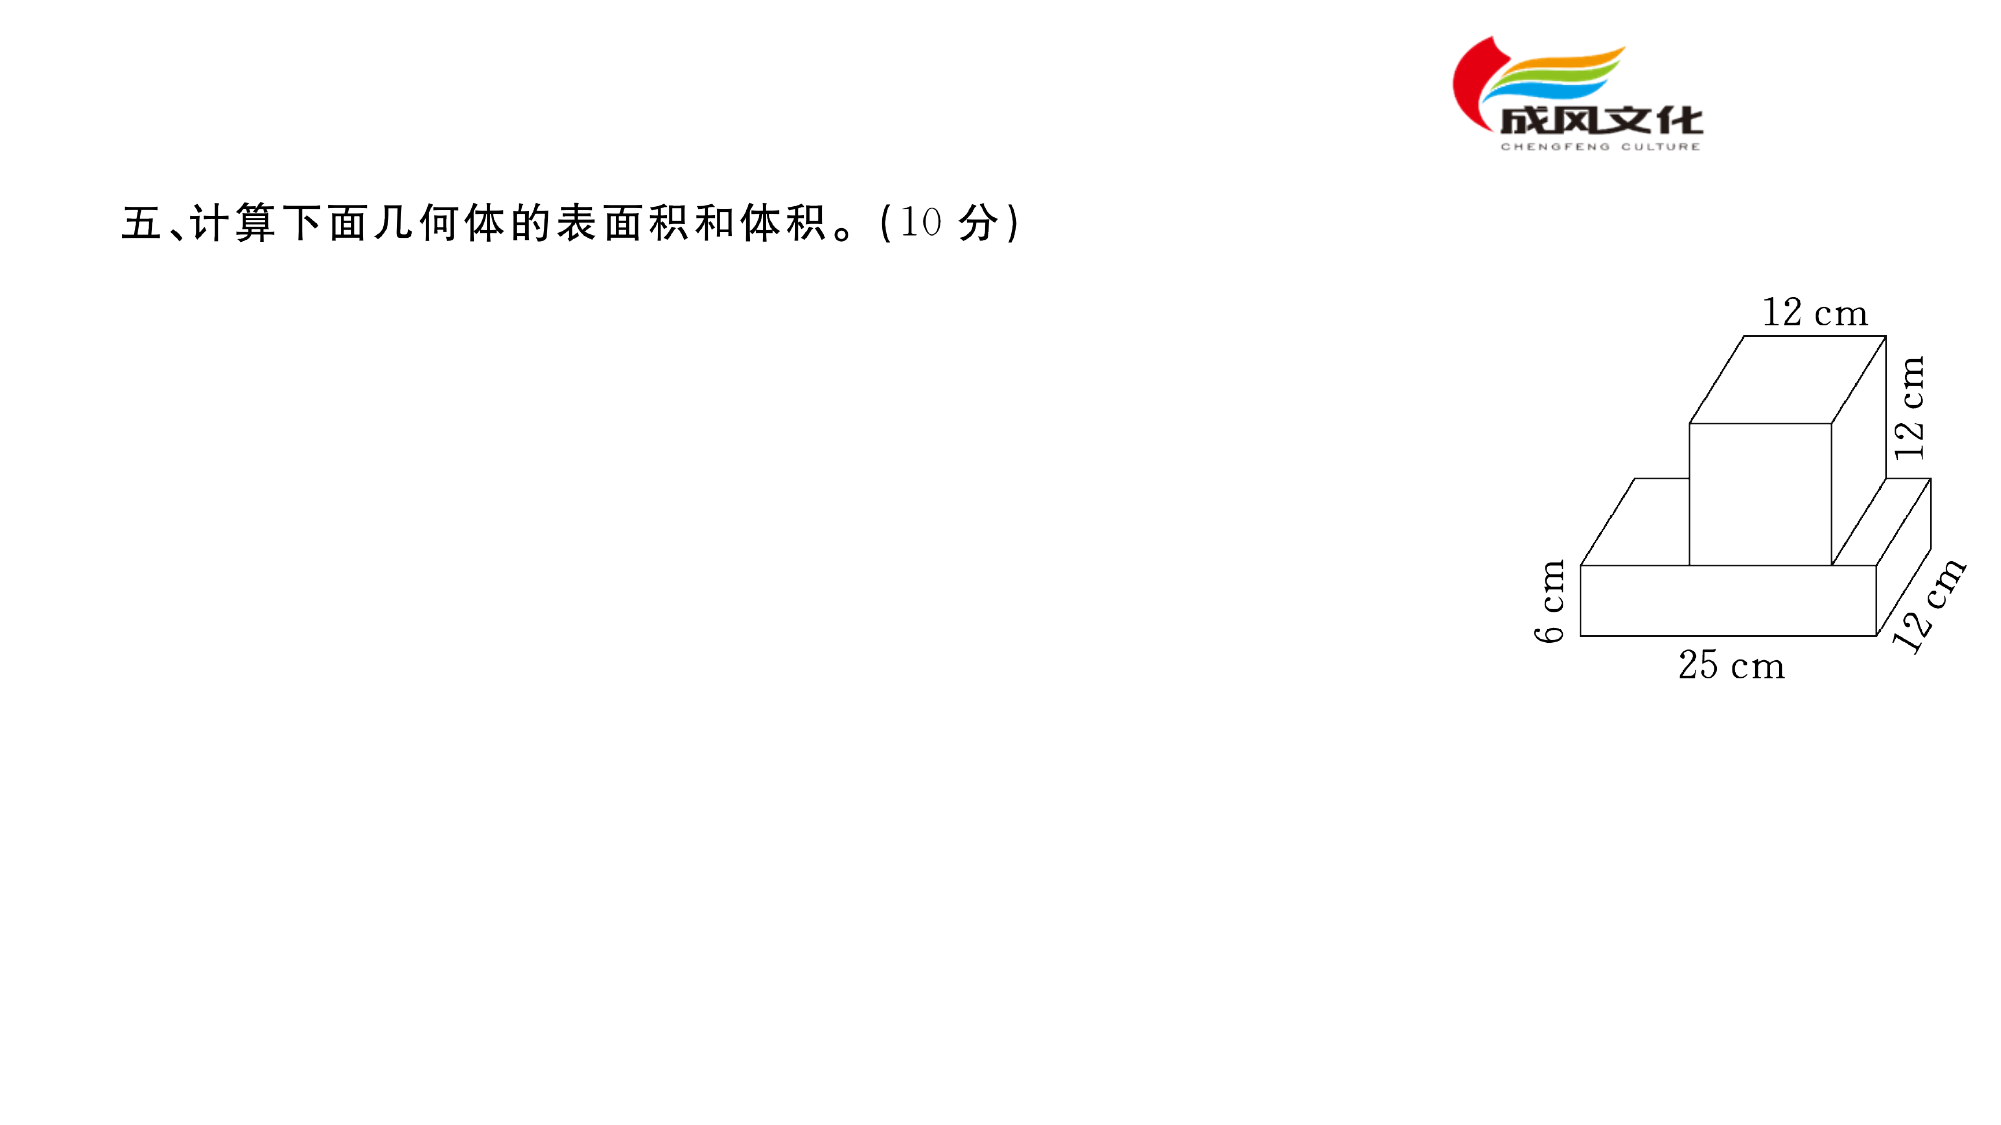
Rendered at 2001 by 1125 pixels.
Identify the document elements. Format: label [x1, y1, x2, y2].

picture [118, 30, 2000, 775]
